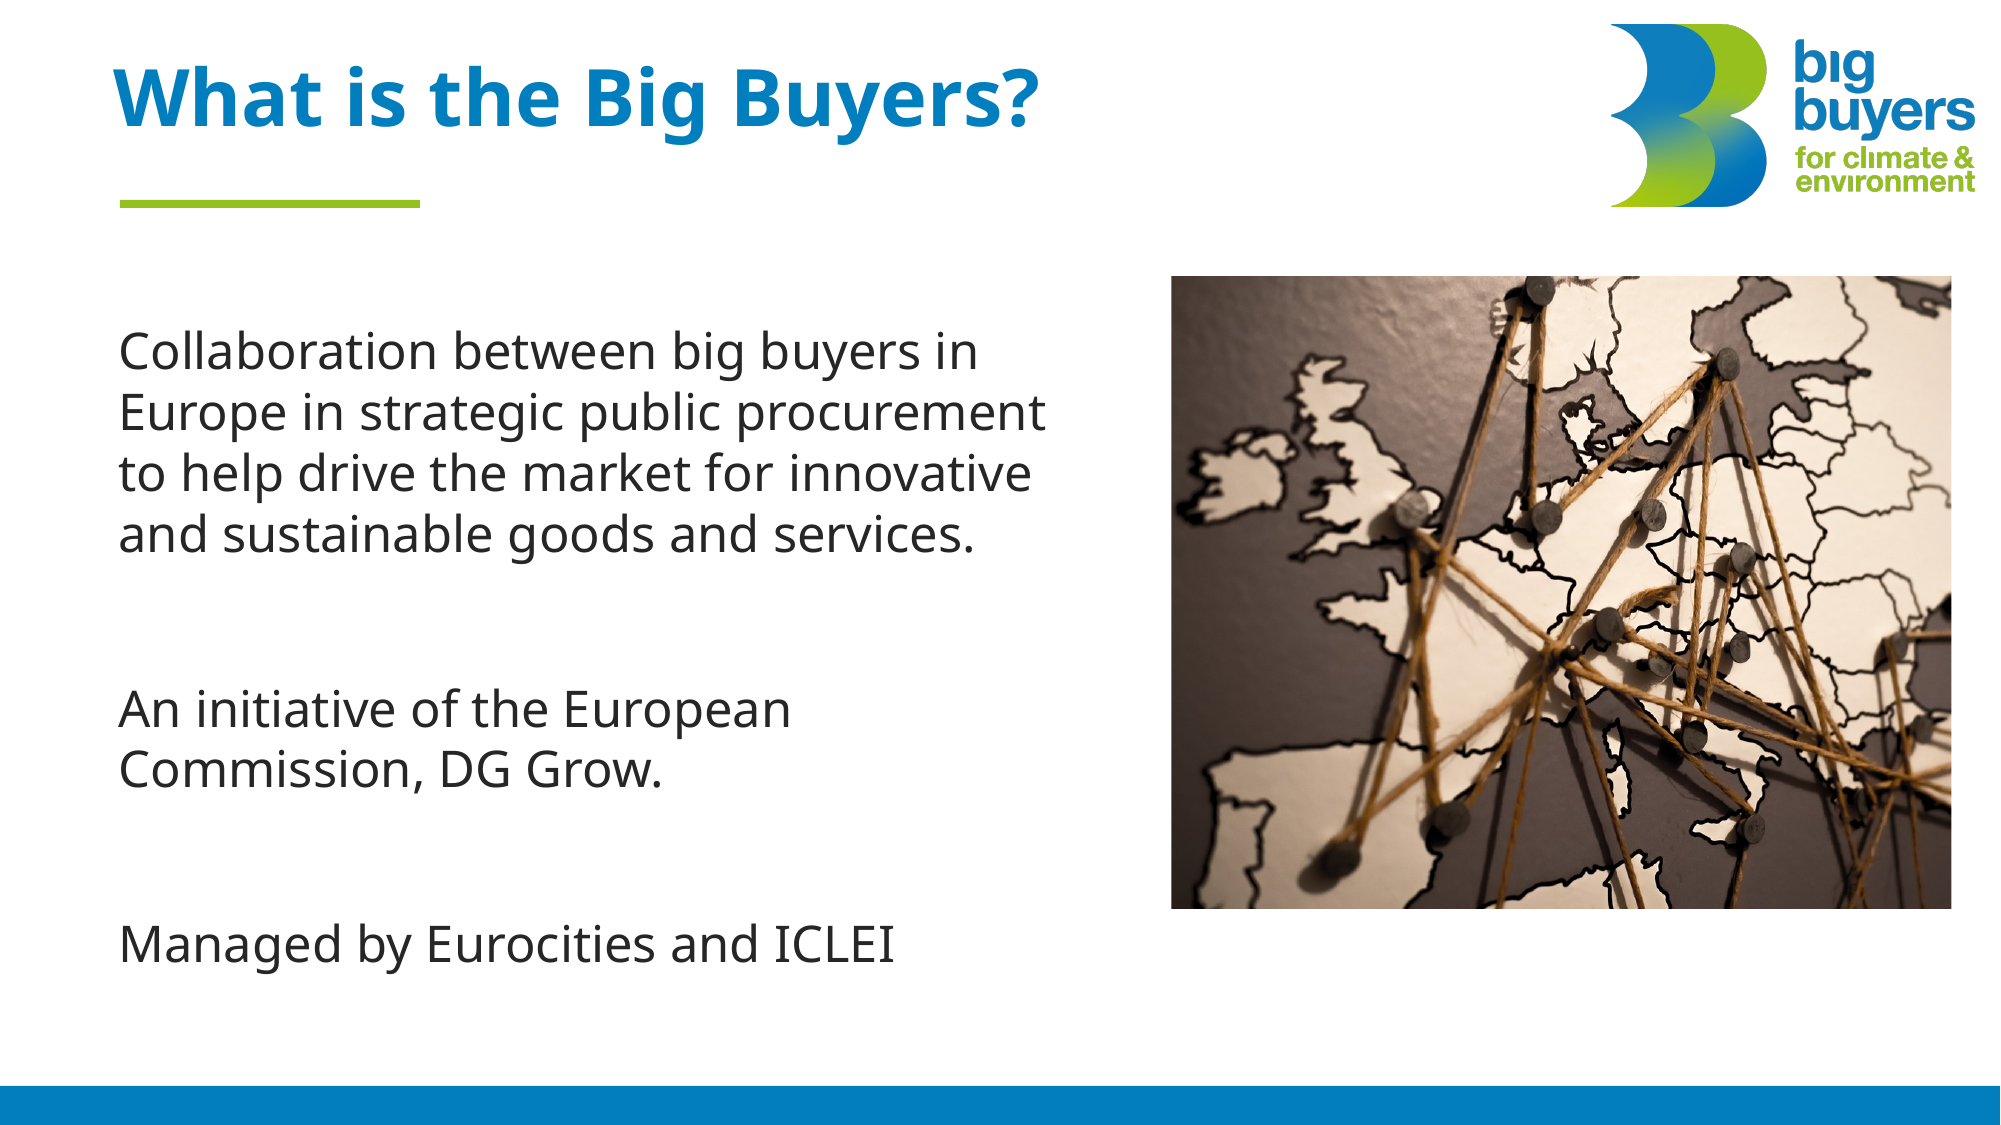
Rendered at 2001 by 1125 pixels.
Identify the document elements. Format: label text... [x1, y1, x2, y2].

list Collaboration between big buyers in Europe in strategic public procurement to help drive the market for innovative and sustainable goods and services. An initiative of the European Commission, DG Grow. Managed by Eurocities and ICLEI [98, 221, 1085, 1081]
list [1171, 275, 1952, 909]
picture [1615, 24, 1975, 207]
title What is the Big Buyers? [98, 0, 1615, 233]
